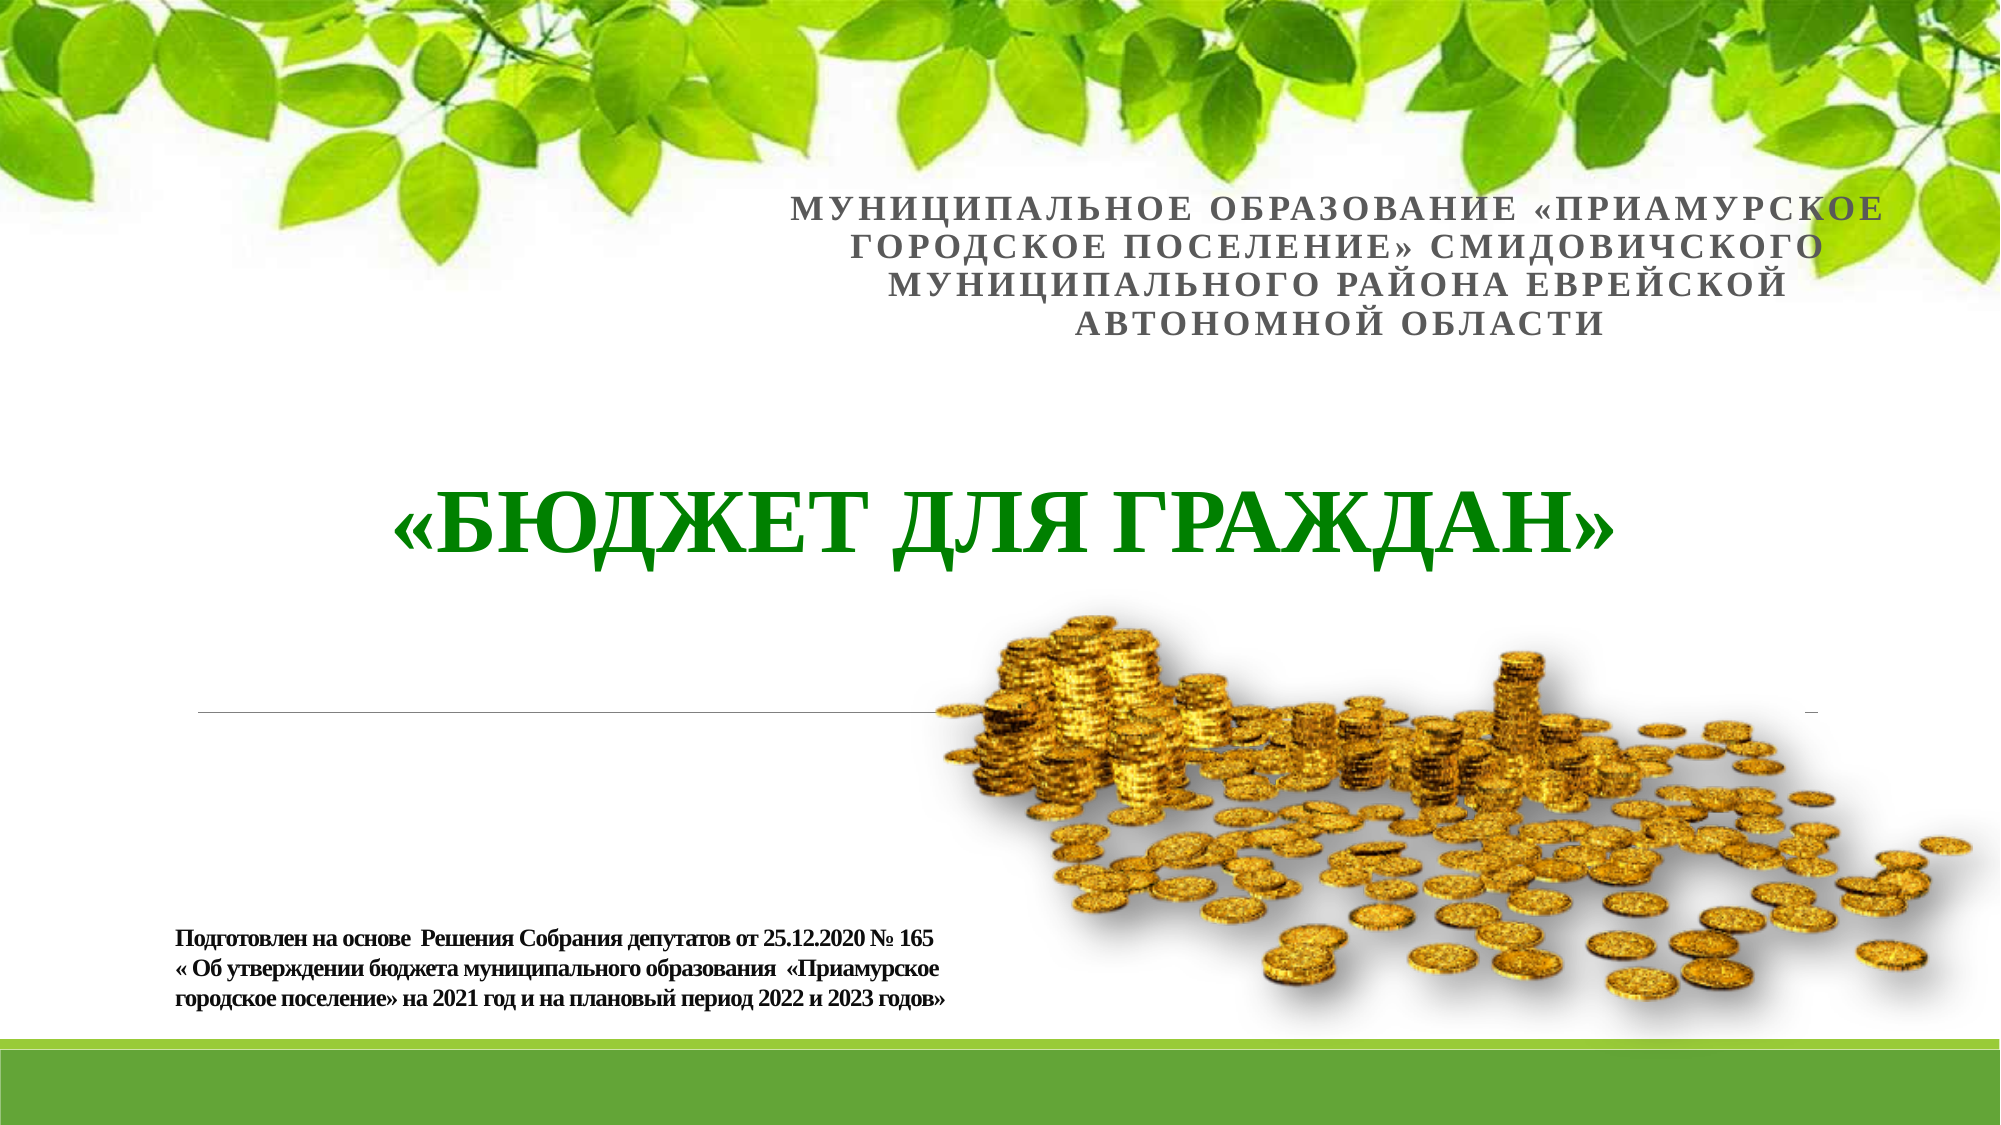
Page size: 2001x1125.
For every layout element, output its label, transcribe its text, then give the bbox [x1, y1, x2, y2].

subtitle Муниципальное образование «приамурское городское поселение» Смидовичского муниципального района Еврейской автономной области [758, 321, 1920, 356]
picture [934, 615, 1973, 1002]
text_box «БЮДЖЕТ ДЛЯ ГРАЖДАН» [375, 453, 1775, 579]
picture [0, 0, 2000, 311]
title Подготовлен на основе Решения Собрания депутатов от 25.12.2020 № 165 « Об утверждении бюджета муниципального образования «Приамурское городское поселение» на 2021 год и на плановый период 2022 и 2023 годов» [145, 808, 1000, 1052]
